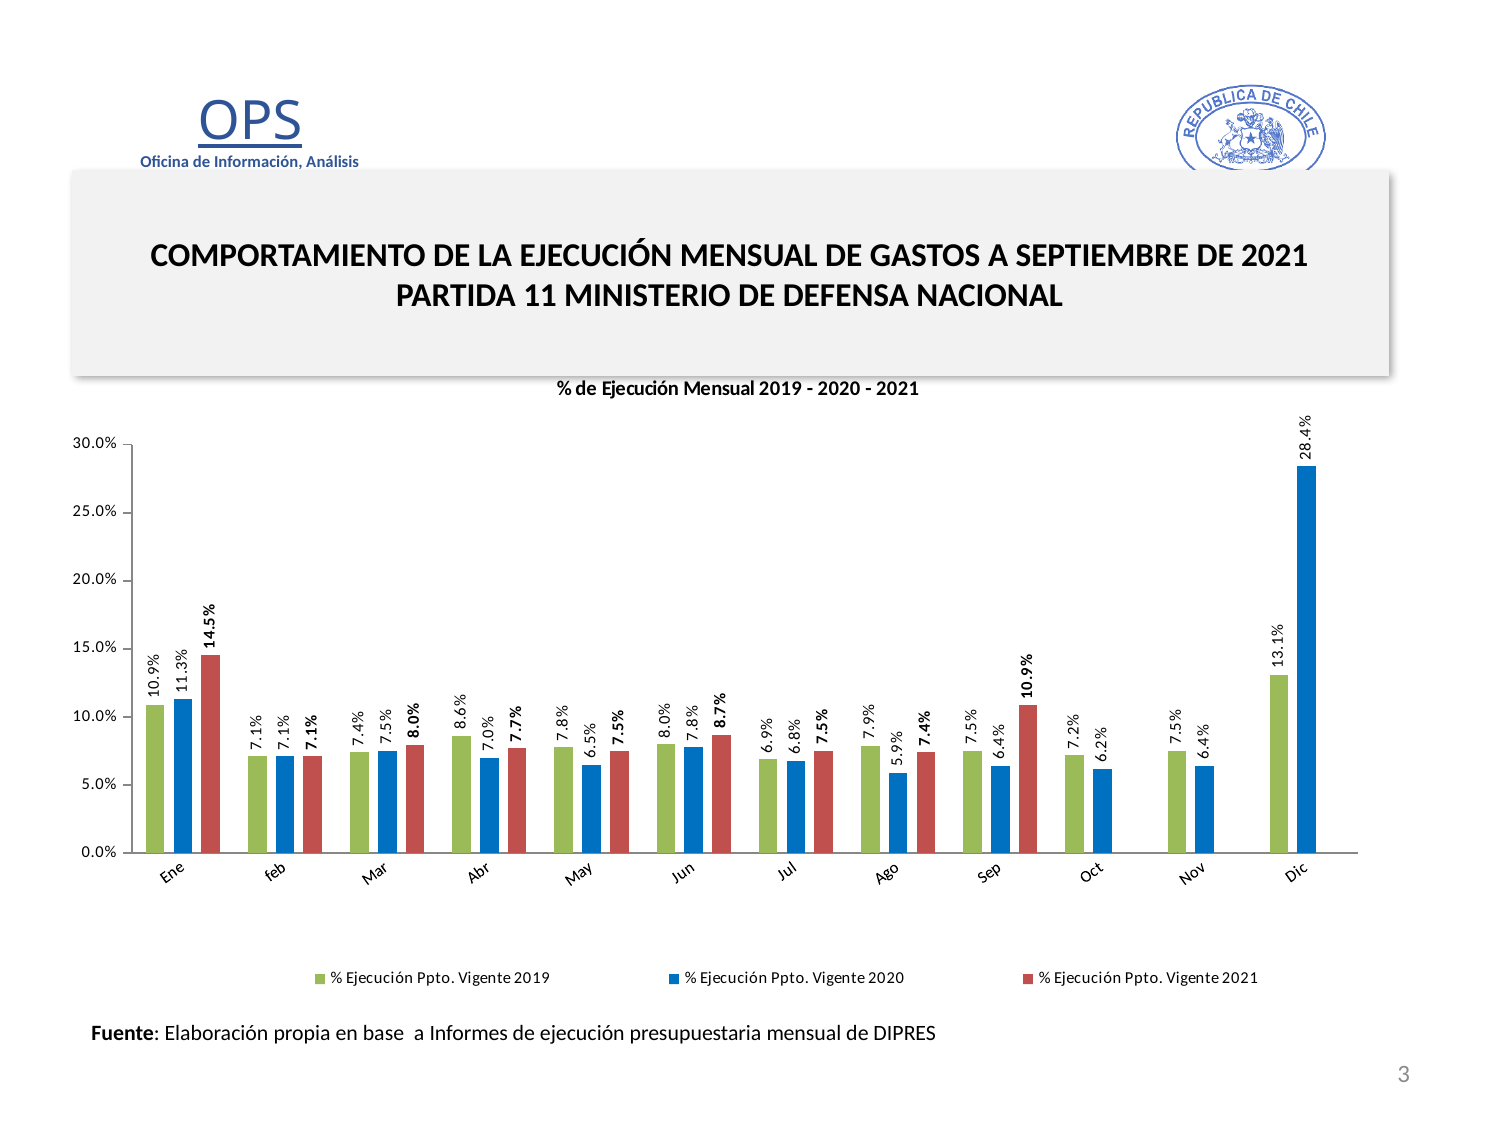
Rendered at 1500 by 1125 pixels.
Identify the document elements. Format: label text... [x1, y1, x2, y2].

footer Fuente: Elaboración propia en base a Informes de ejecución presupuestaria mensual de DIPRES [76, 1011, 1306, 1072]
chart [72, 352, 1389, 1000]
picture [1160, 78, 1340, 170]
title COMPORTAMIENTO DE LA EJECUCIÓN MENSUAL DE GASTOS A SEPTIEMBRE DE 2021 PARTIDA 11 MINISTERIO DE DEFENSA NACIONAL [72, 170, 1388, 351]
slide_number 3 [1074, 1042, 1425, 1103]
